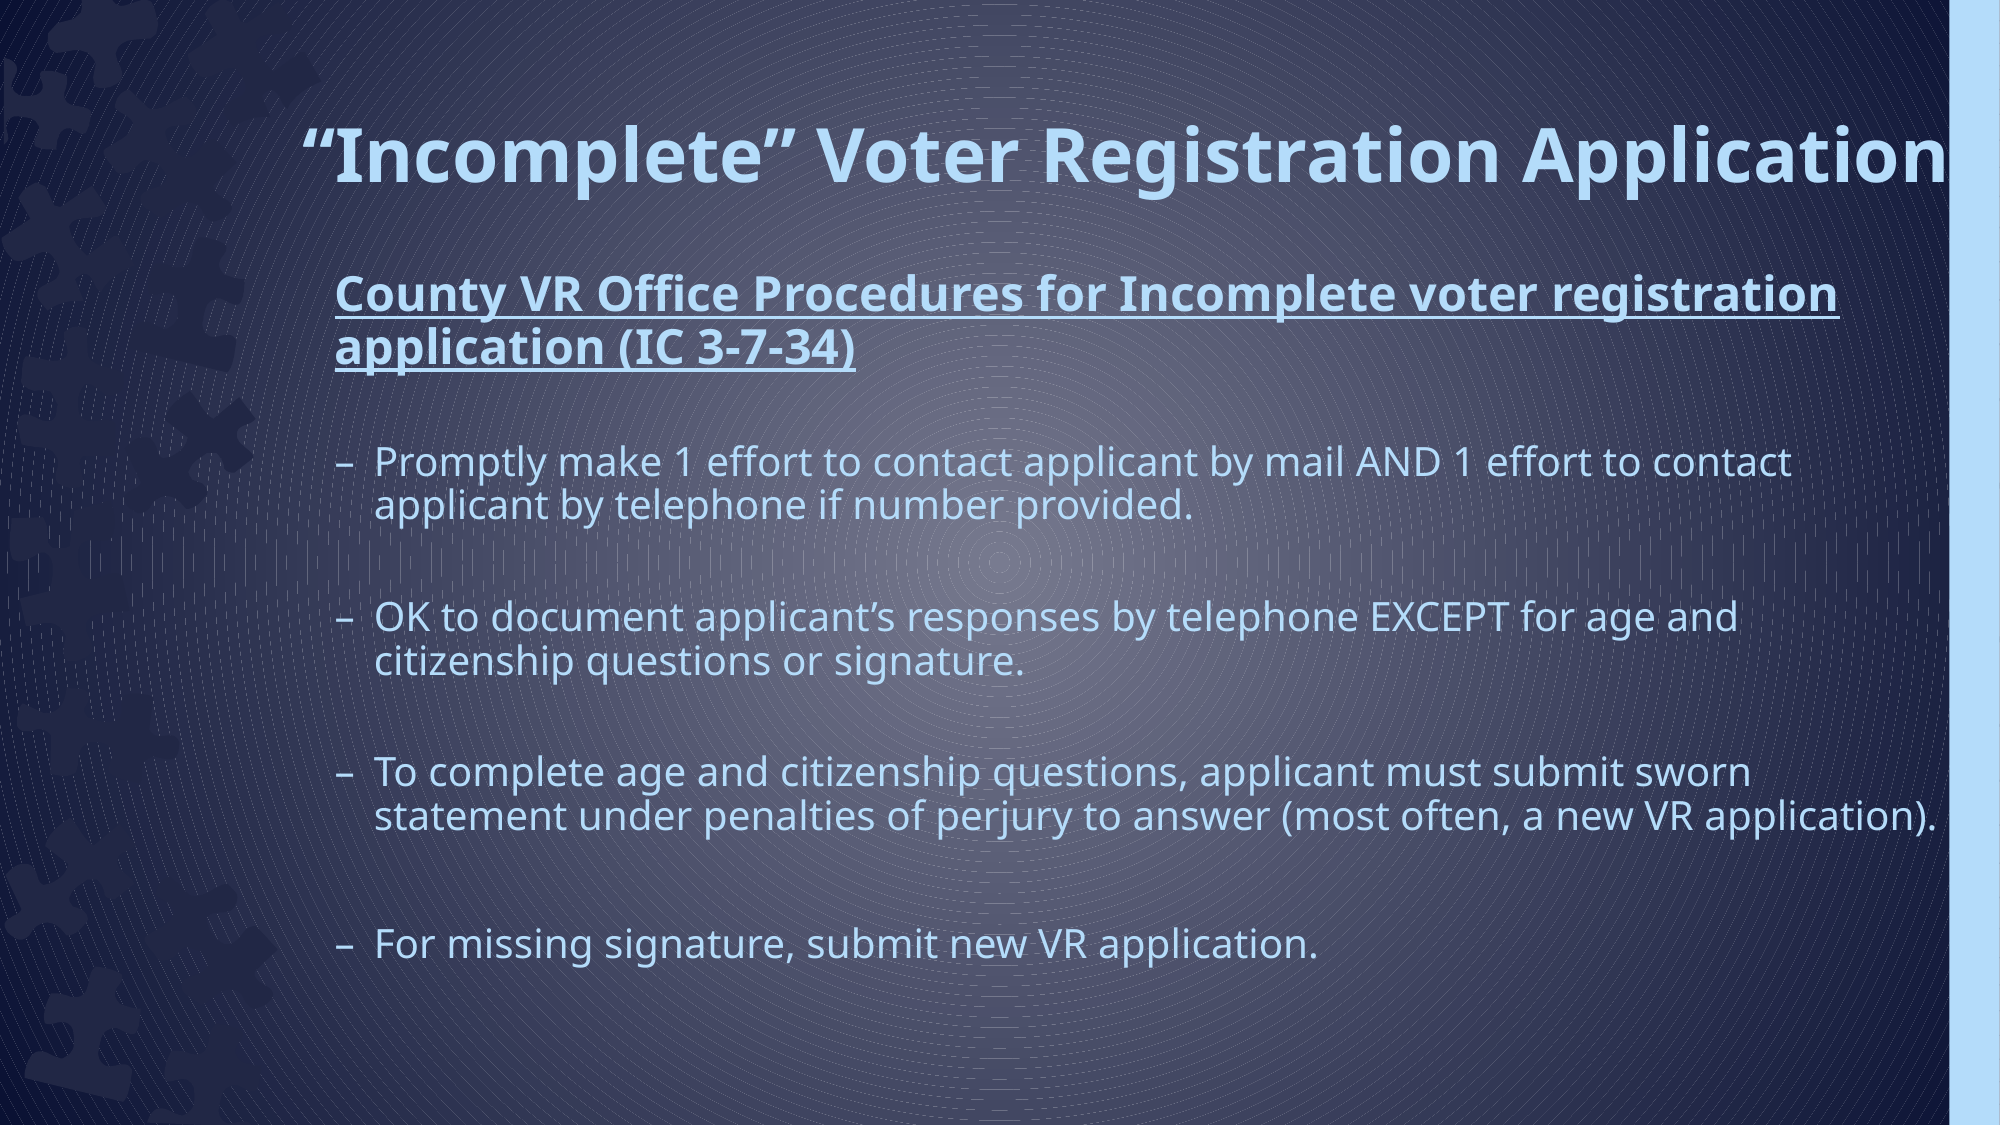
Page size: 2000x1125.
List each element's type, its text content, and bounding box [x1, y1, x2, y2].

title “Incomplete” Voter Registration Application [287, 3, 2000, 207]
list County VR Office Procedures for Incomplete voter registration application (IC 3-7-34) Promptly make 1 effort to contact applicant by mail AND 1 effort to contact applicant by telephone if number provided. OK to document applicant’s responses by telephone EXCEPT for age and citizenship questions or signature. To complete age and citizenship questions, applicant must submit sworn statement under penalties of perjury to answer (most often, a new VR application). For missing signature, submit new VR application. [261, 262, 1963, 1013]
